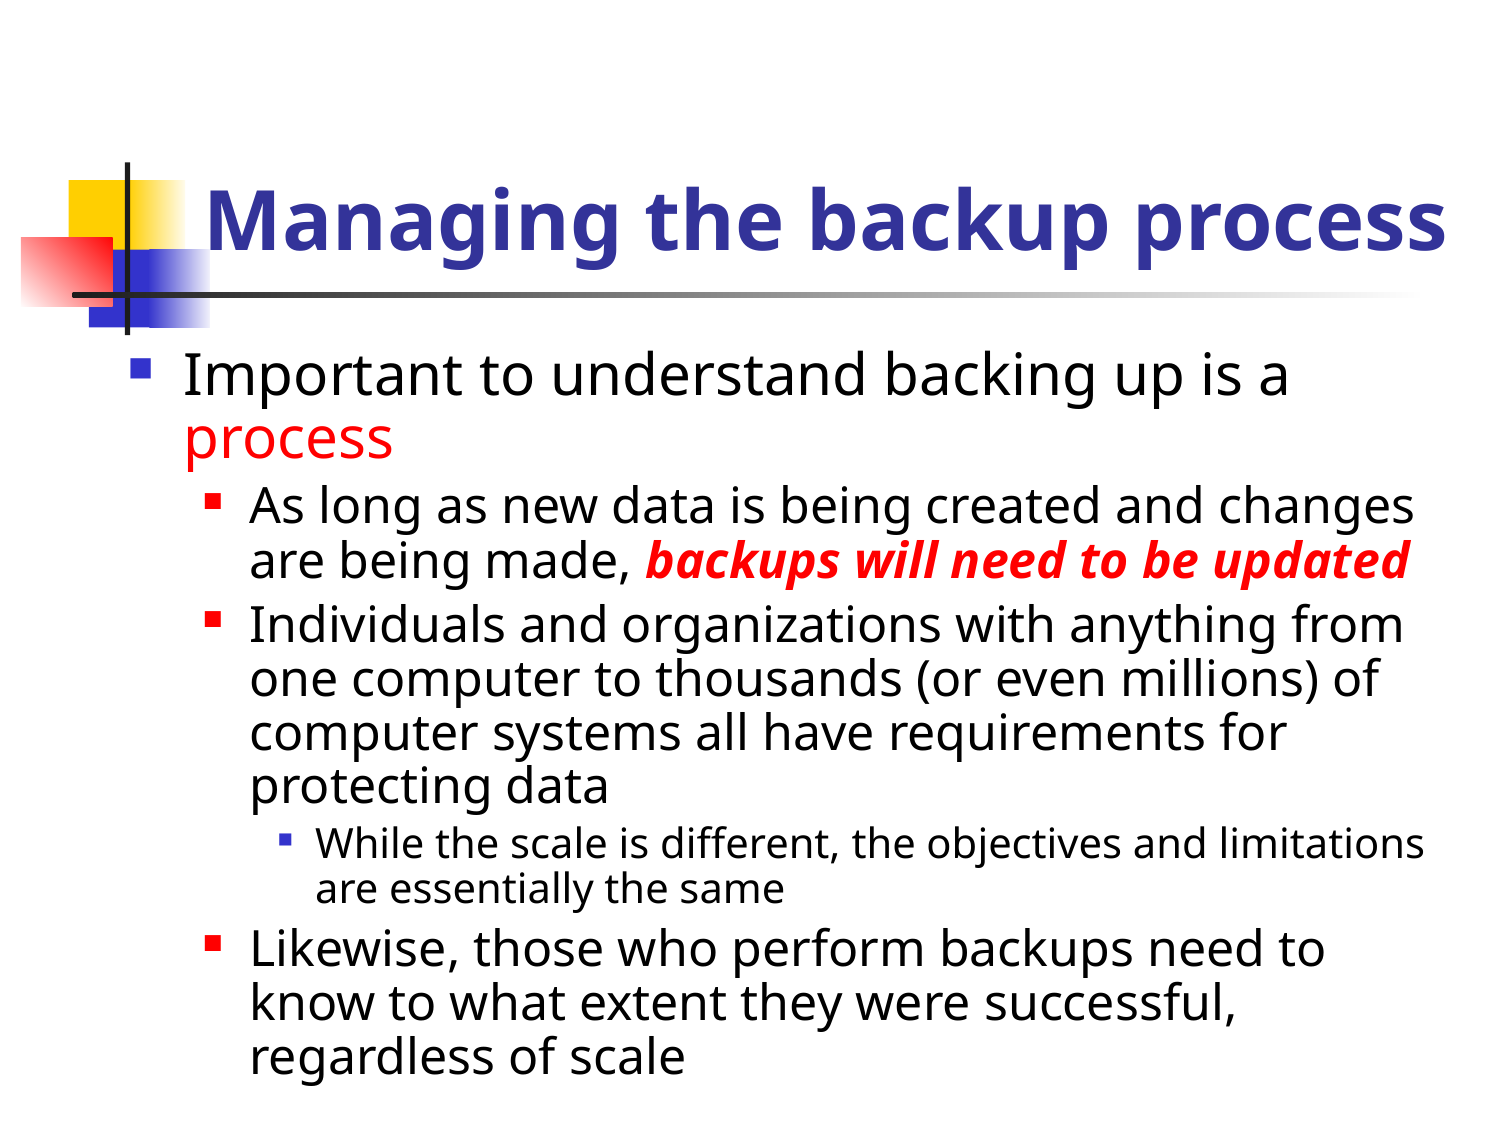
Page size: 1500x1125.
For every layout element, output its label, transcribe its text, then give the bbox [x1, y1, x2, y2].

title Managing the backup process [188, 34, 1468, 276]
list Important to understand backing up is a process As long as new data is being created and changes are being made, backups will need to be updated Individuals and organizations with anything from one computer to thousands (or even millions) of computer systems all have requirements for protecting data While the scale is different, the objectives and limitations are essentially the same Likewise, those who perform backups need to know to what extent they were successful, regardless of scale [112, 337, 1470, 1007]
